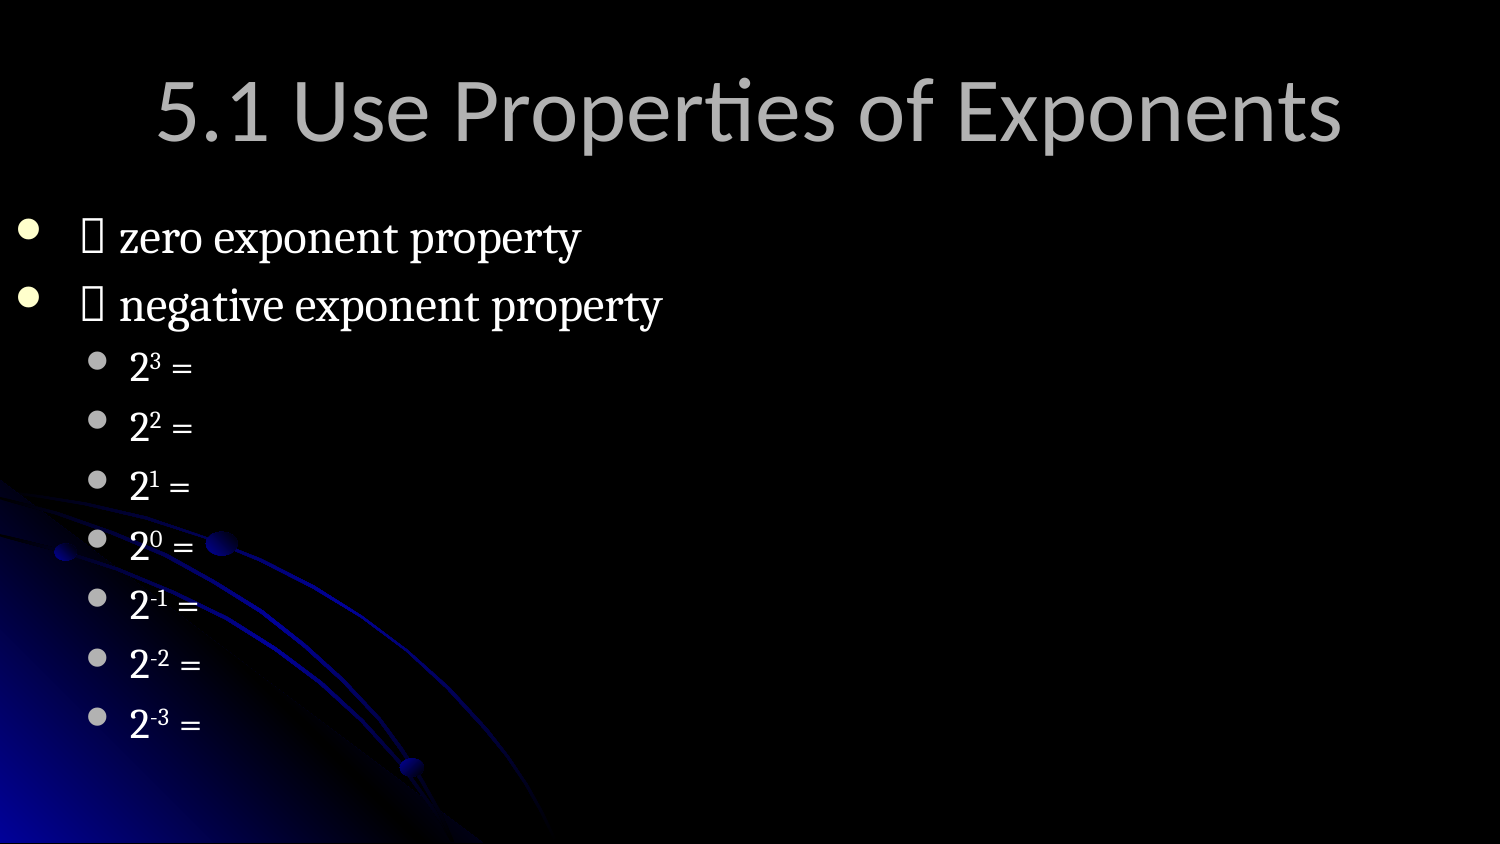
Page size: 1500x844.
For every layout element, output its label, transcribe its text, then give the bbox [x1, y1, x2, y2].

title 5.1 Use Properties of Exponents [0, 33, 1500, 175]
